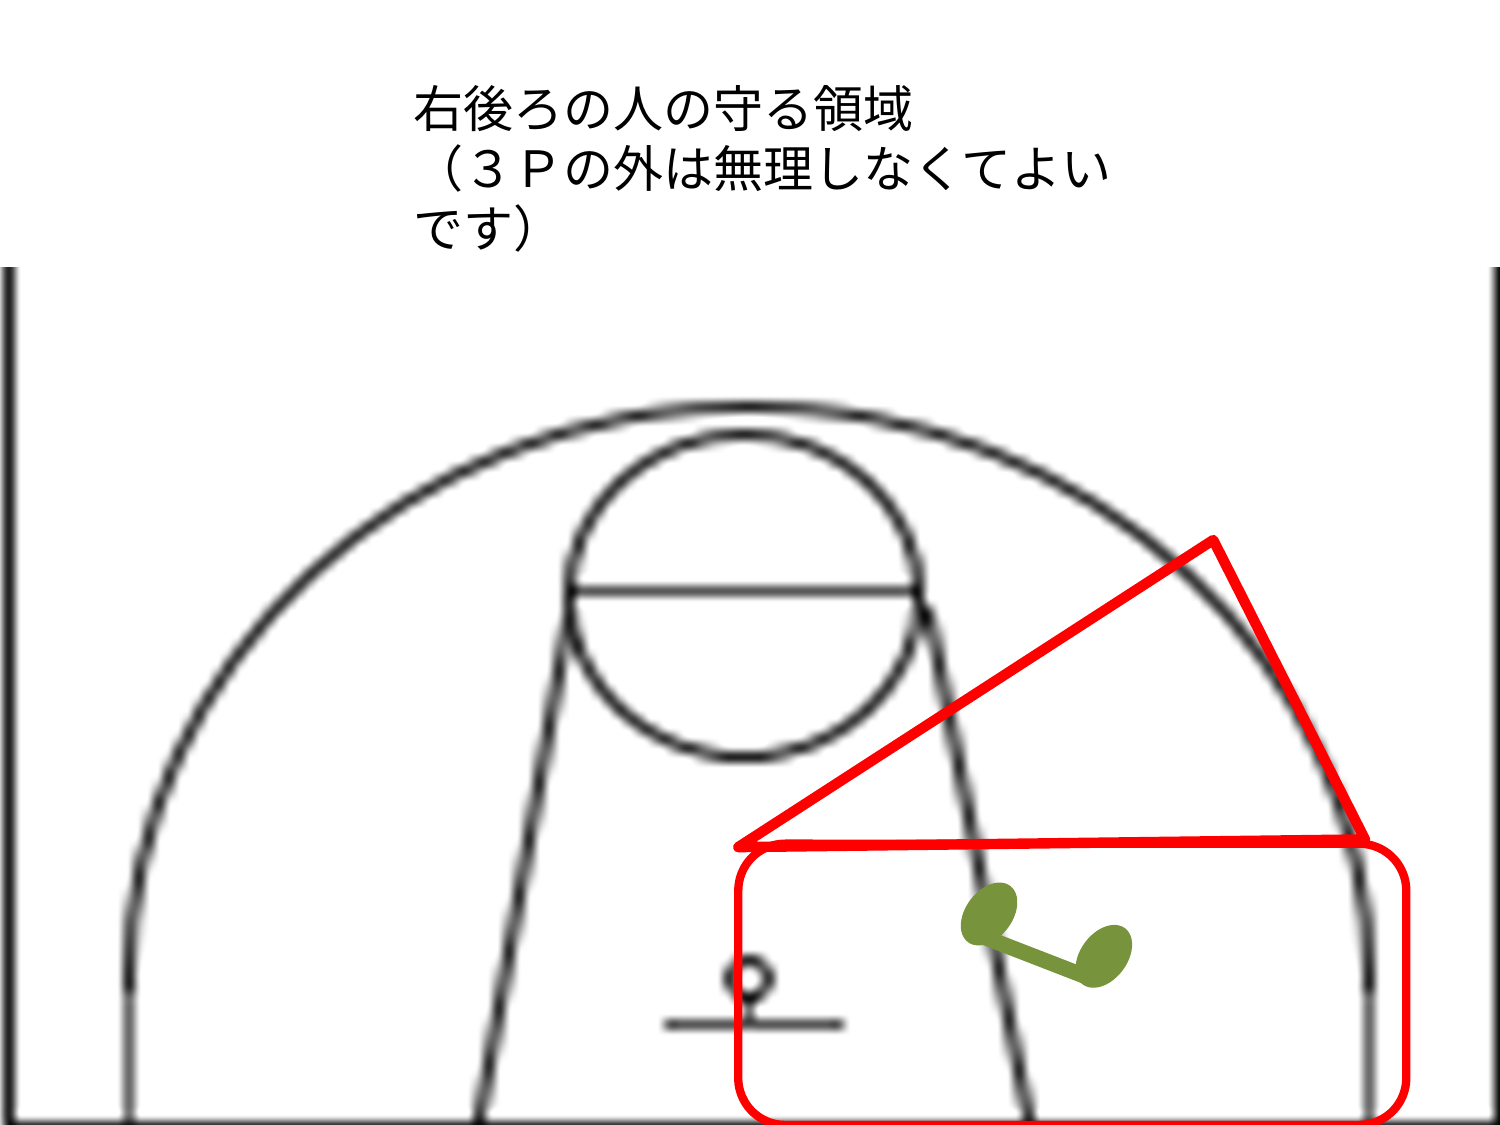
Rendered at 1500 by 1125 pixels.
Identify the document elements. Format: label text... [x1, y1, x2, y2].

picture [0, 267, 1500, 1125]
text_box 右後ろの人の守る領域 （３Ｐの外は無理しなくてよいです） [398, 70, 1172, 265]
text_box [964, 882, 1129, 989]
